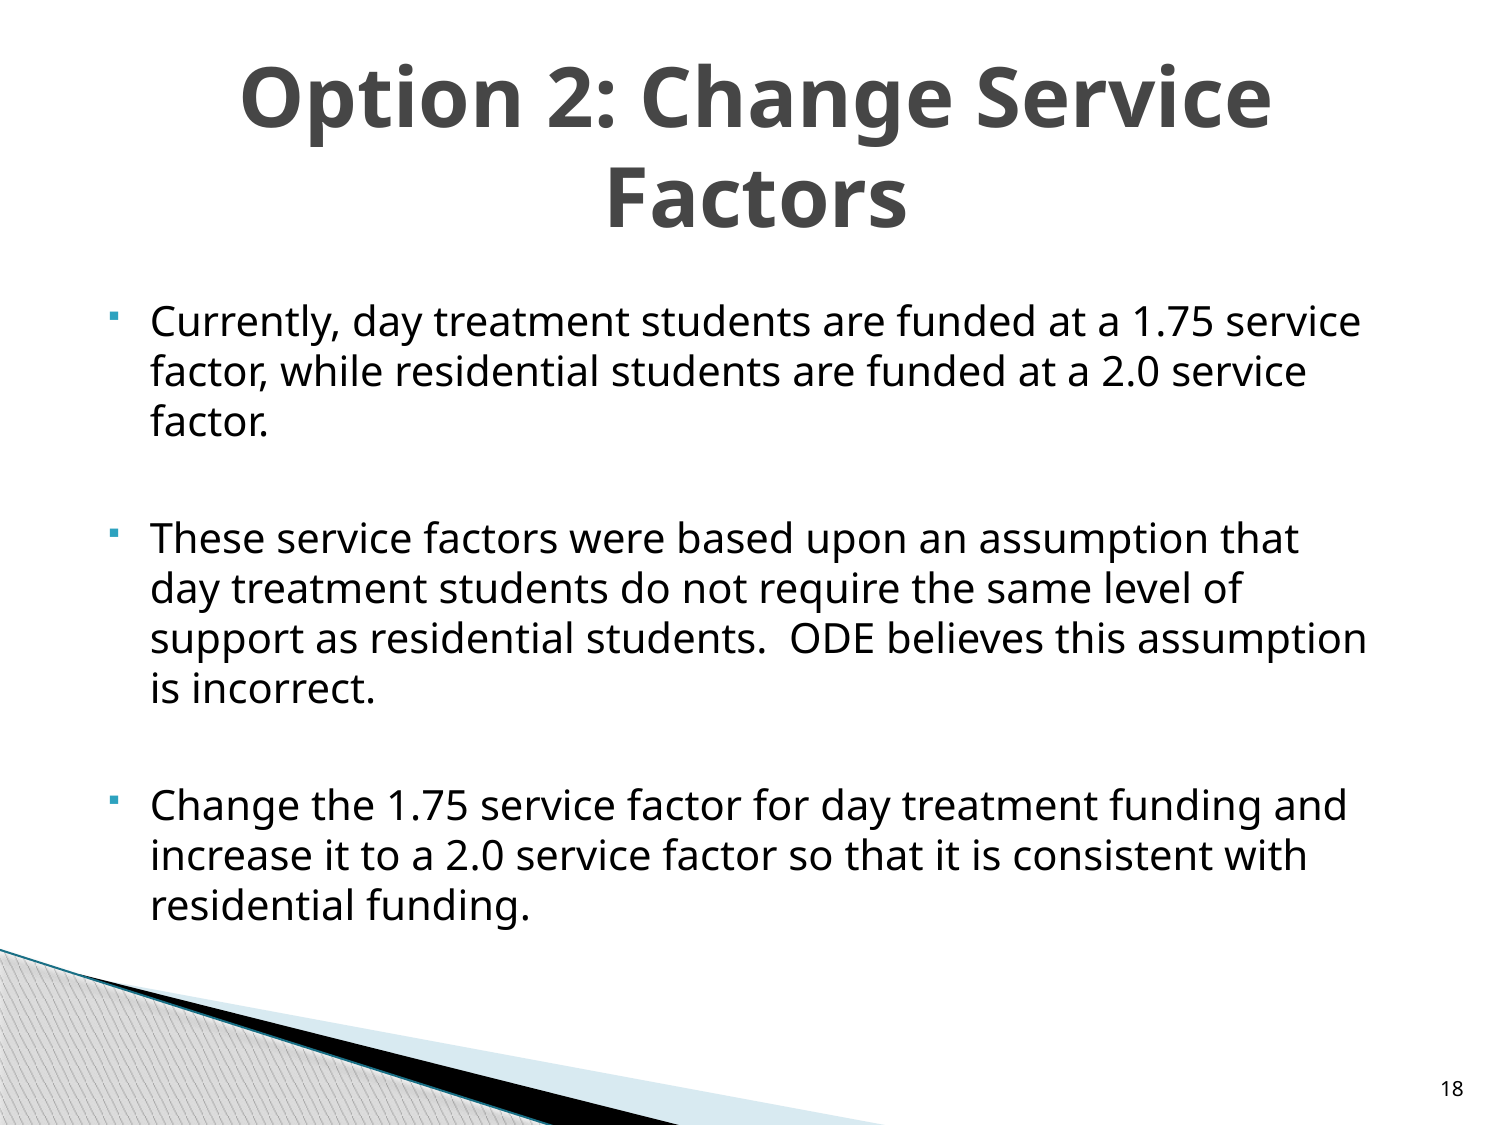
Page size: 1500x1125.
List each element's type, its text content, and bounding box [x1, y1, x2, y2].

title Option 2: Change Service Factors [62, 50, 1450, 238]
slide_number 18 [1418, 1051, 1479, 1112]
list Currently, day treatment students are funded at a 1.75 service factor, while residential students are funded at a 2.0 service factor. These service factors were based upon an assumption that day treatment students do not require the same level of support as residential students. ODE believes this assumption is incorrect. Change the 1.75 service factor for day treatment funding and increase it to a 2.0 service factor so that it is consistent with residential funding. [75, 287, 1388, 1025]
